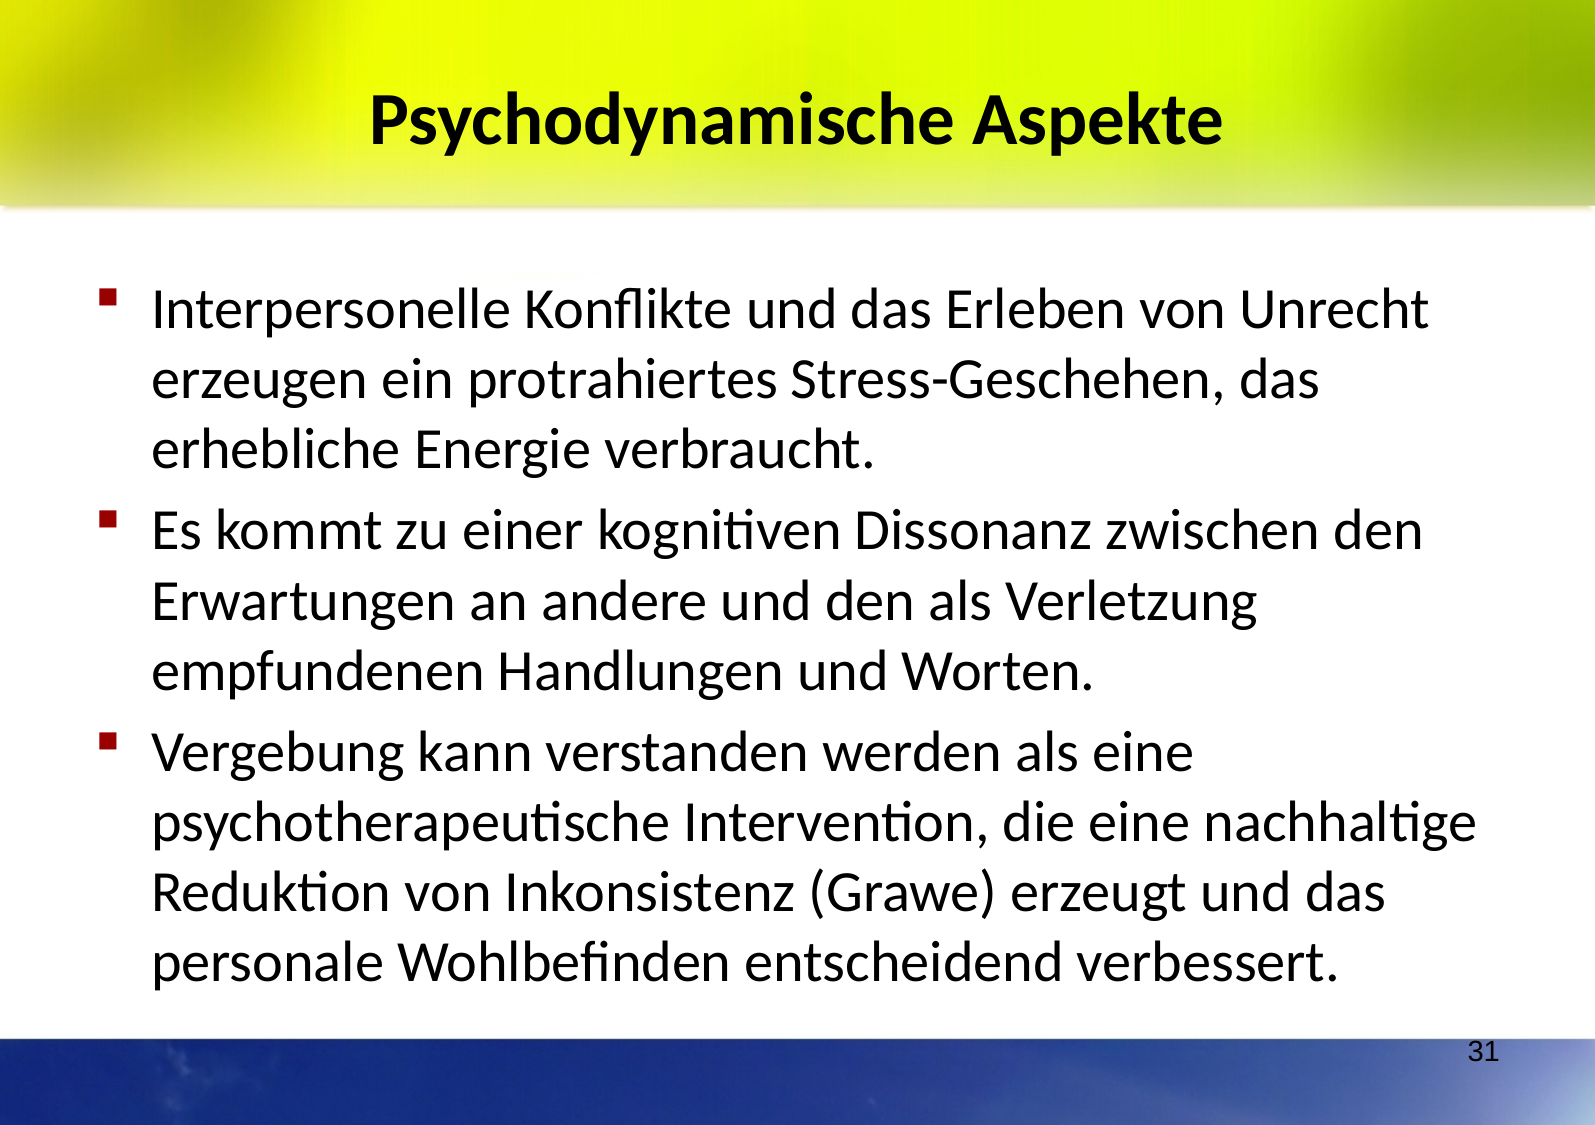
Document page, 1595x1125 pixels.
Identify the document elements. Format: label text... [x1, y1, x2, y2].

picture [0, 0, 1595, 1125]
slide_number 31 [1142, 1024, 1516, 1103]
title Psychodynamische Aspekte [79, 45, 1516, 185]
list Interpersonelle Konflikte und das Erleben von Unrecht erzeugen ein protrahiertes Stress-Geschehen, das erhebliche Energie verbraucht. Es kommt zu einer kognitiven Dissonanz zwischen den Erwartungen an andere und den als Verletzung empfundenen Handlungen und Worten. Vergebung kann verstanden werden als eine psychotherapeutische Intervention, die eine nachhaltige Reduktion von Inkonsistenz (Grawe) erzeugt und das personale Wohlbefinden entscheidend verbessert. [79, 262, 1516, 1005]
